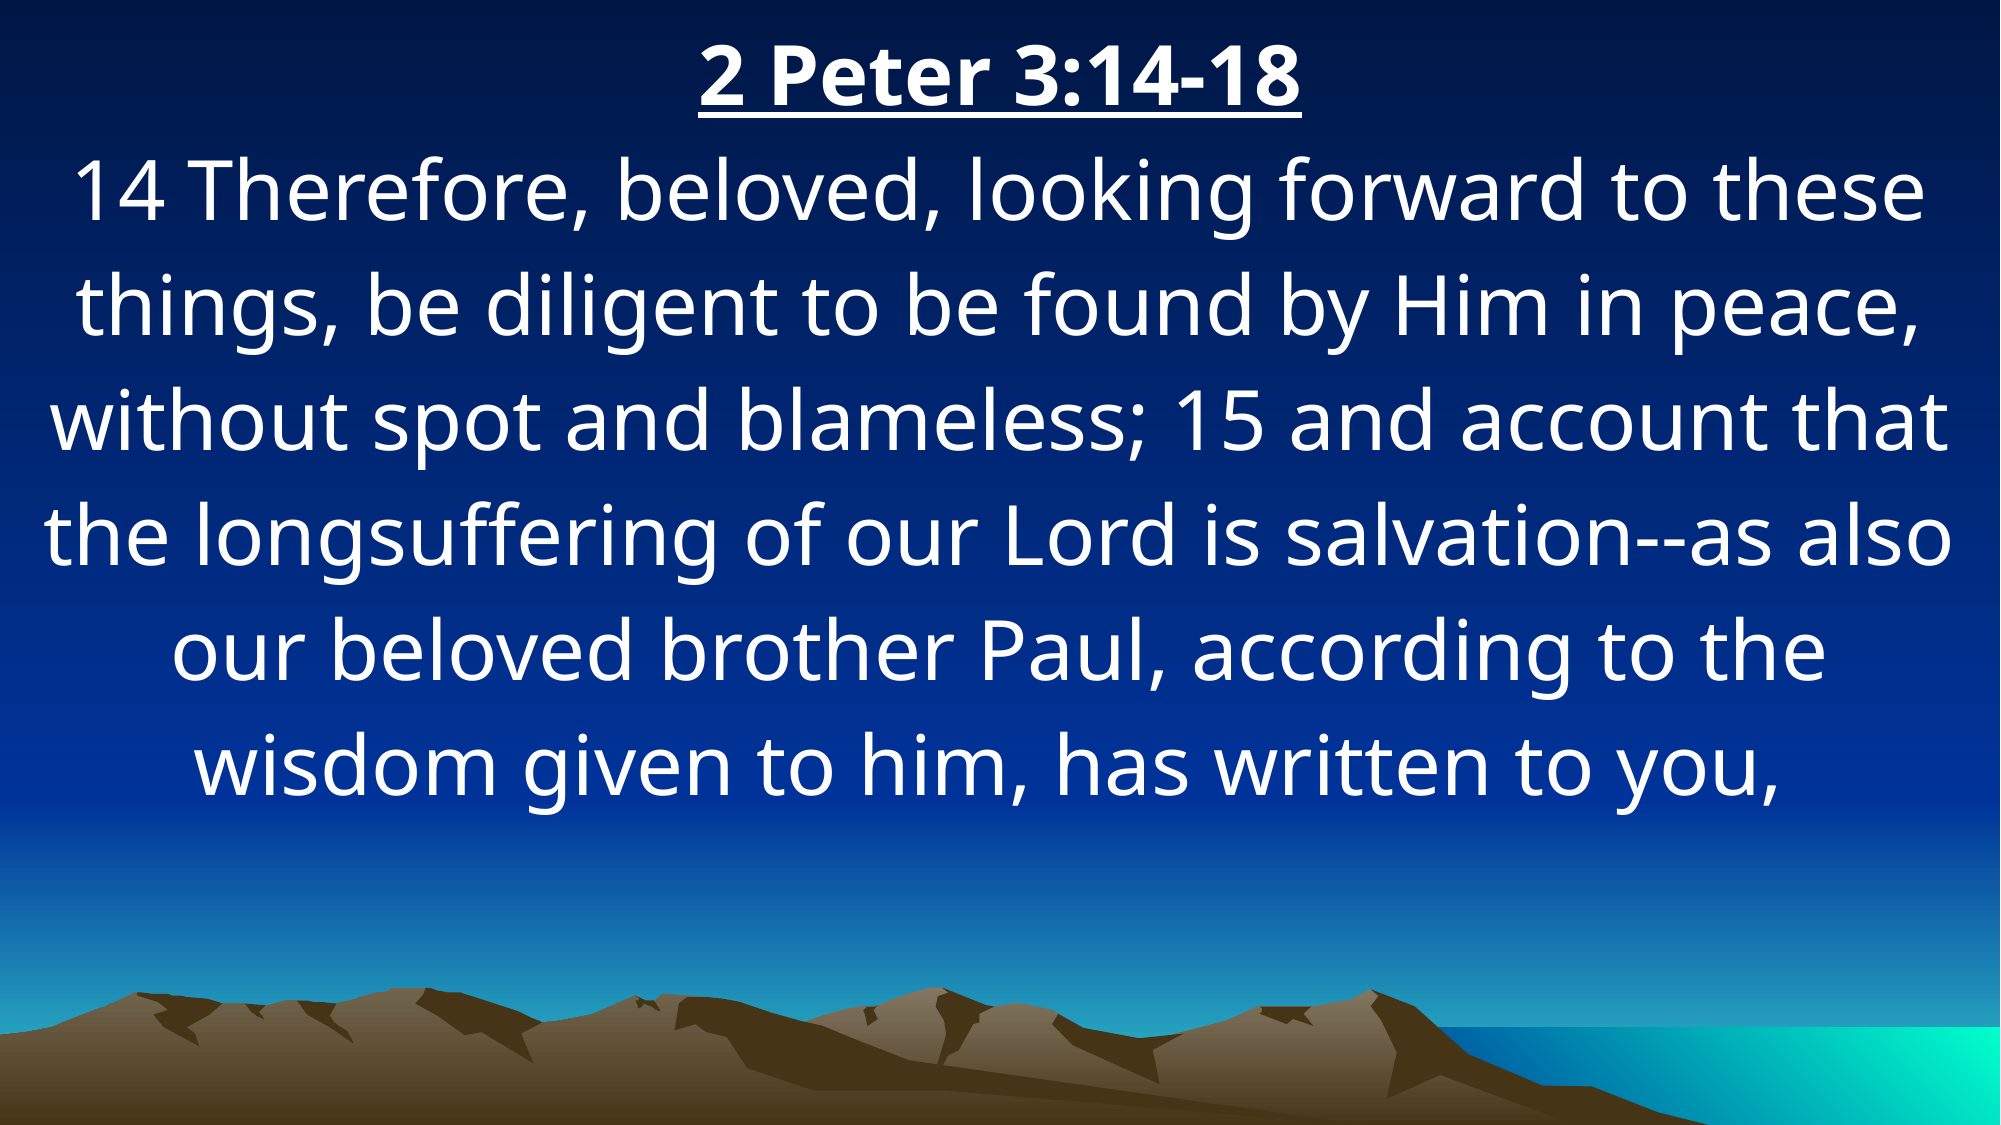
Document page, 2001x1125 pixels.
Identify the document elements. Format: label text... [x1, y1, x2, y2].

text_box 2 Peter 3:14-18 14 Therefore, beloved, looking forward to these things, be diligent to be found by Him in peace, without spot and blameless; 15 and account that the longsuffering of our Lord is salvation--as also our beloved brother Paul, according to the wisdom given to him, has written to you, [0, 0, 2000, 900]
